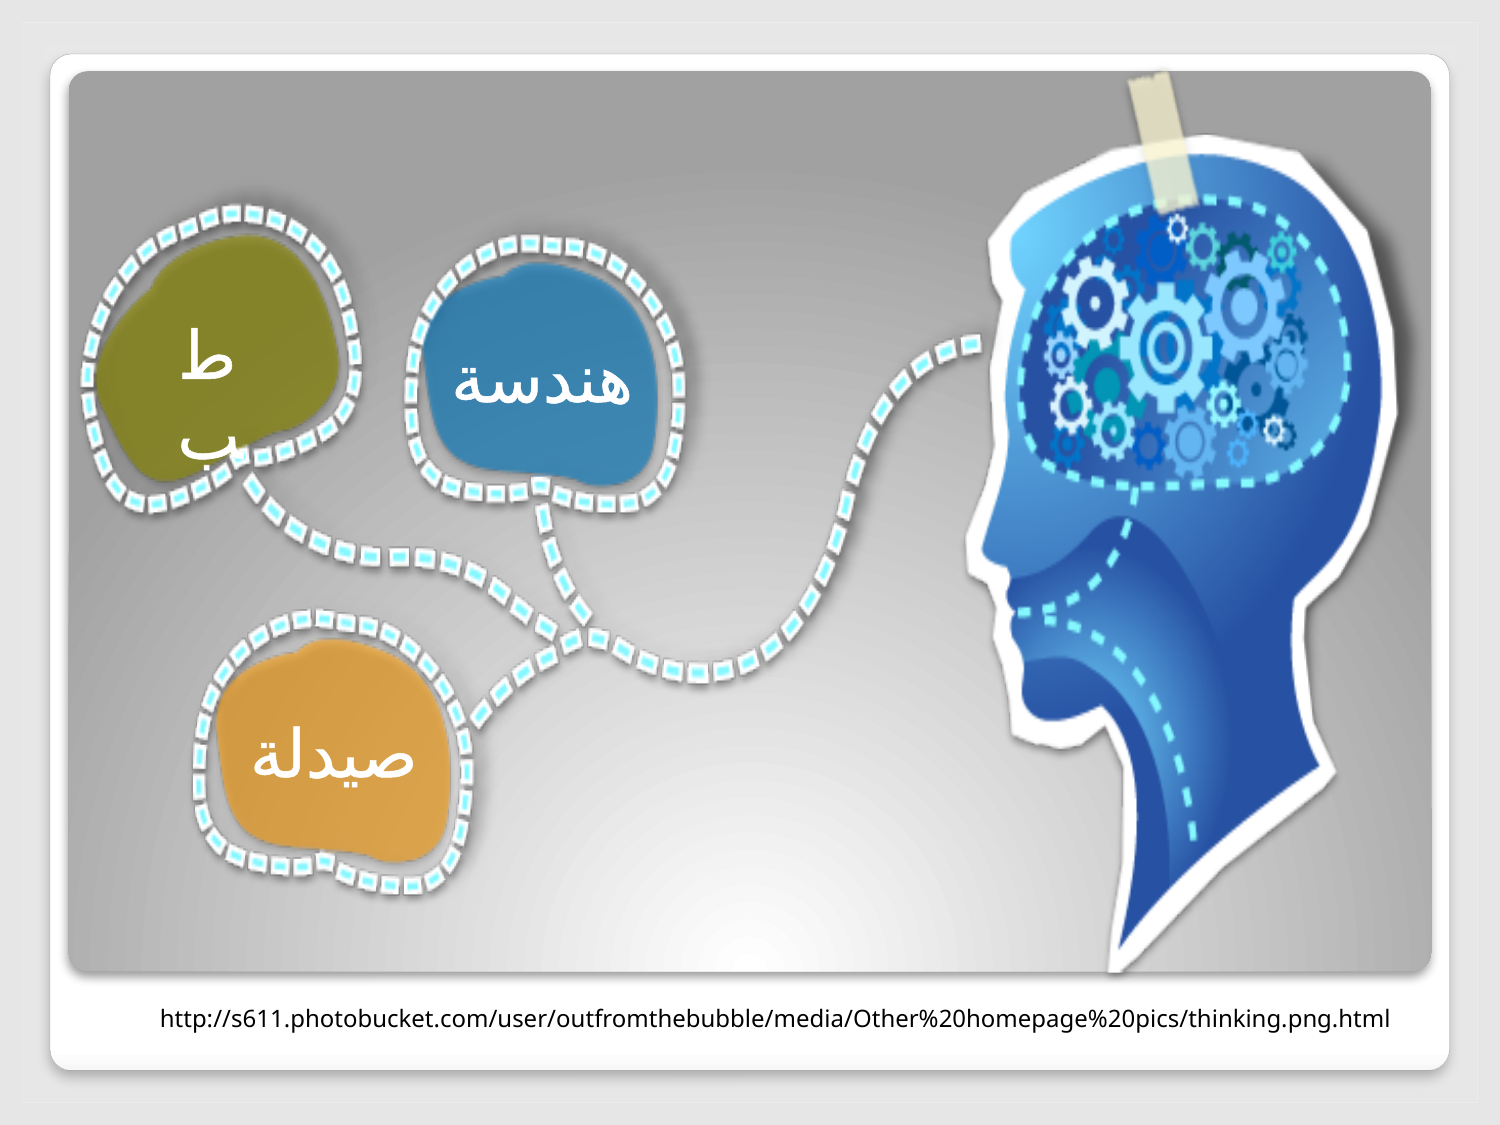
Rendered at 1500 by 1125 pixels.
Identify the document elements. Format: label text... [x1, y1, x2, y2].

text_box http://s611.photobucket.com/user/outfromthebubble/media/Other%20homepage%20pics/thinking.png.html [46, 996, 1407, 1040]
picture [70, 58, 1430, 973]
